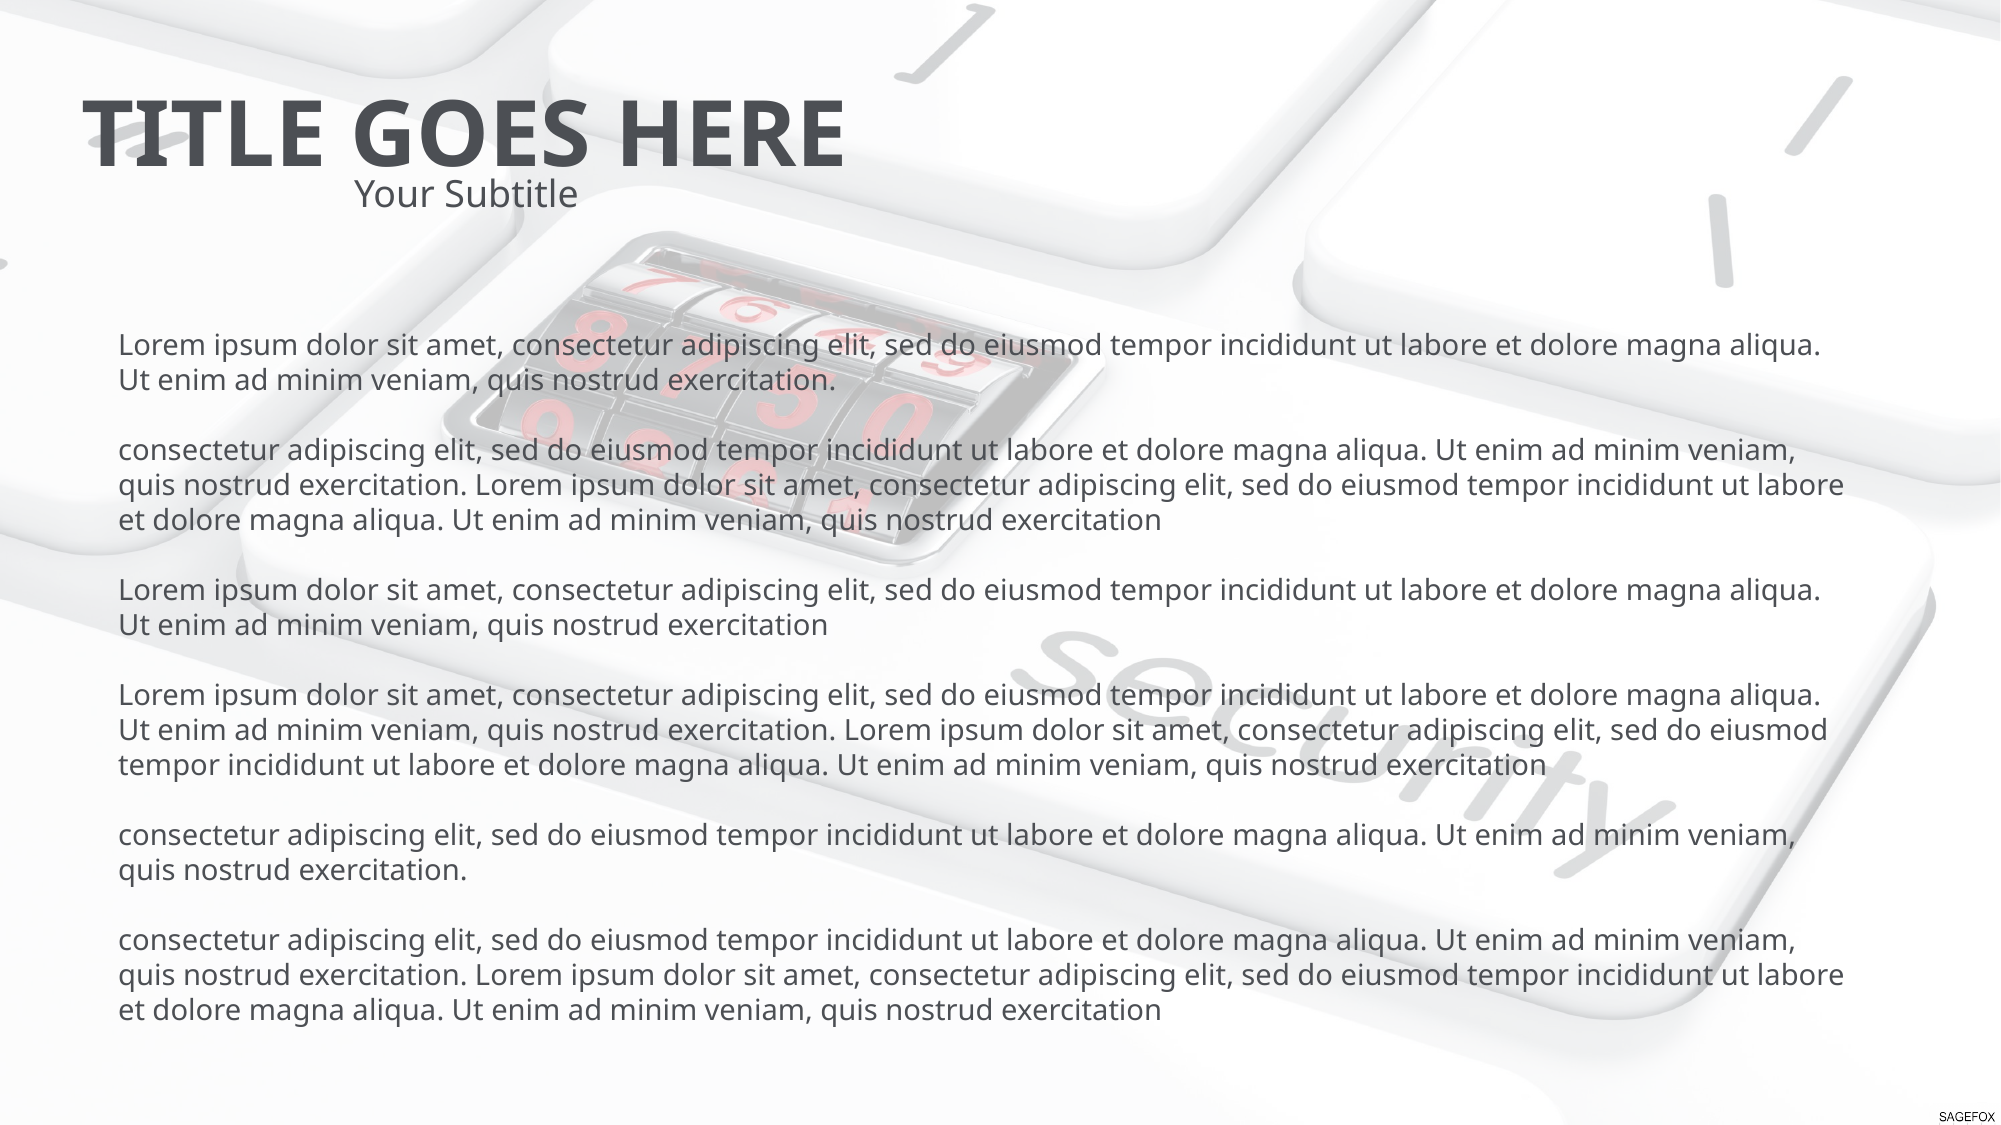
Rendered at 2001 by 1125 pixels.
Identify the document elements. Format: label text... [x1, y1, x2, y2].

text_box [13, 66, 918, 224]
picture [1936, 1111, 1997, 1125]
text_box Lorem ipsum dolor sit amet, consectetur adipiscing elit, sed do eiusmod tempor incididunt ut labore et dolore magna aliqua. Ut enim ad minim veniam, quis nostrud exercitation. consectetur adipiscing elit, sed do eiusmod tempor incididunt ut labore et dolore magna aliqua. Ut enim ad minim veniam, quis nostrud exercitation. Lorem ipsum dolor sit amet, consectetur adipiscing elit, sed do eiusmod tempor incididunt ut labore et dolore magna aliqua. Ut enim ad minim veniam, quis nostrud exercitation Lorem ipsum dolor sit amet, consectetur adipiscing elit, sed do eiusmod tempor incididunt ut labore et dolore magna aliqua. Ut enim ad minim veniam, quis nostrud exercitation Lorem ipsum dolor sit amet, consectetur adipiscing elit, sed do eiusmod tempor incididunt ut labore et dolore magna aliqua. Ut enim ad minim veniam, quis nostrud exercitation. Lorem ipsum dolor sit amet, consectetur adipiscing elit, sed do eiusmod tempor incididunt ut labore et dolore magna aliqua. Ut enim ad minim veniam, quis nostrud exercitation consectetur adipiscing elit, sed do eiusmod tempor incididunt ut labore et dolore magna aliqua. Ut enim ad minim veniam, quis nostrud exercitation. consectetur adipiscing elit, sed do eiusmod tempor incididunt ut labore et dolore magna aliqua. Ut enim ad minim veniam, quis nostrud exercitation. Lorem ipsum dolor sit amet, consectetur adipiscing elit, sed do eiusmod tempor incididunt ut labore et dolore magna aliqua. Ut enim ad minim veniam, quis nostrud exercitation [103, 319, 1866, 1069]
